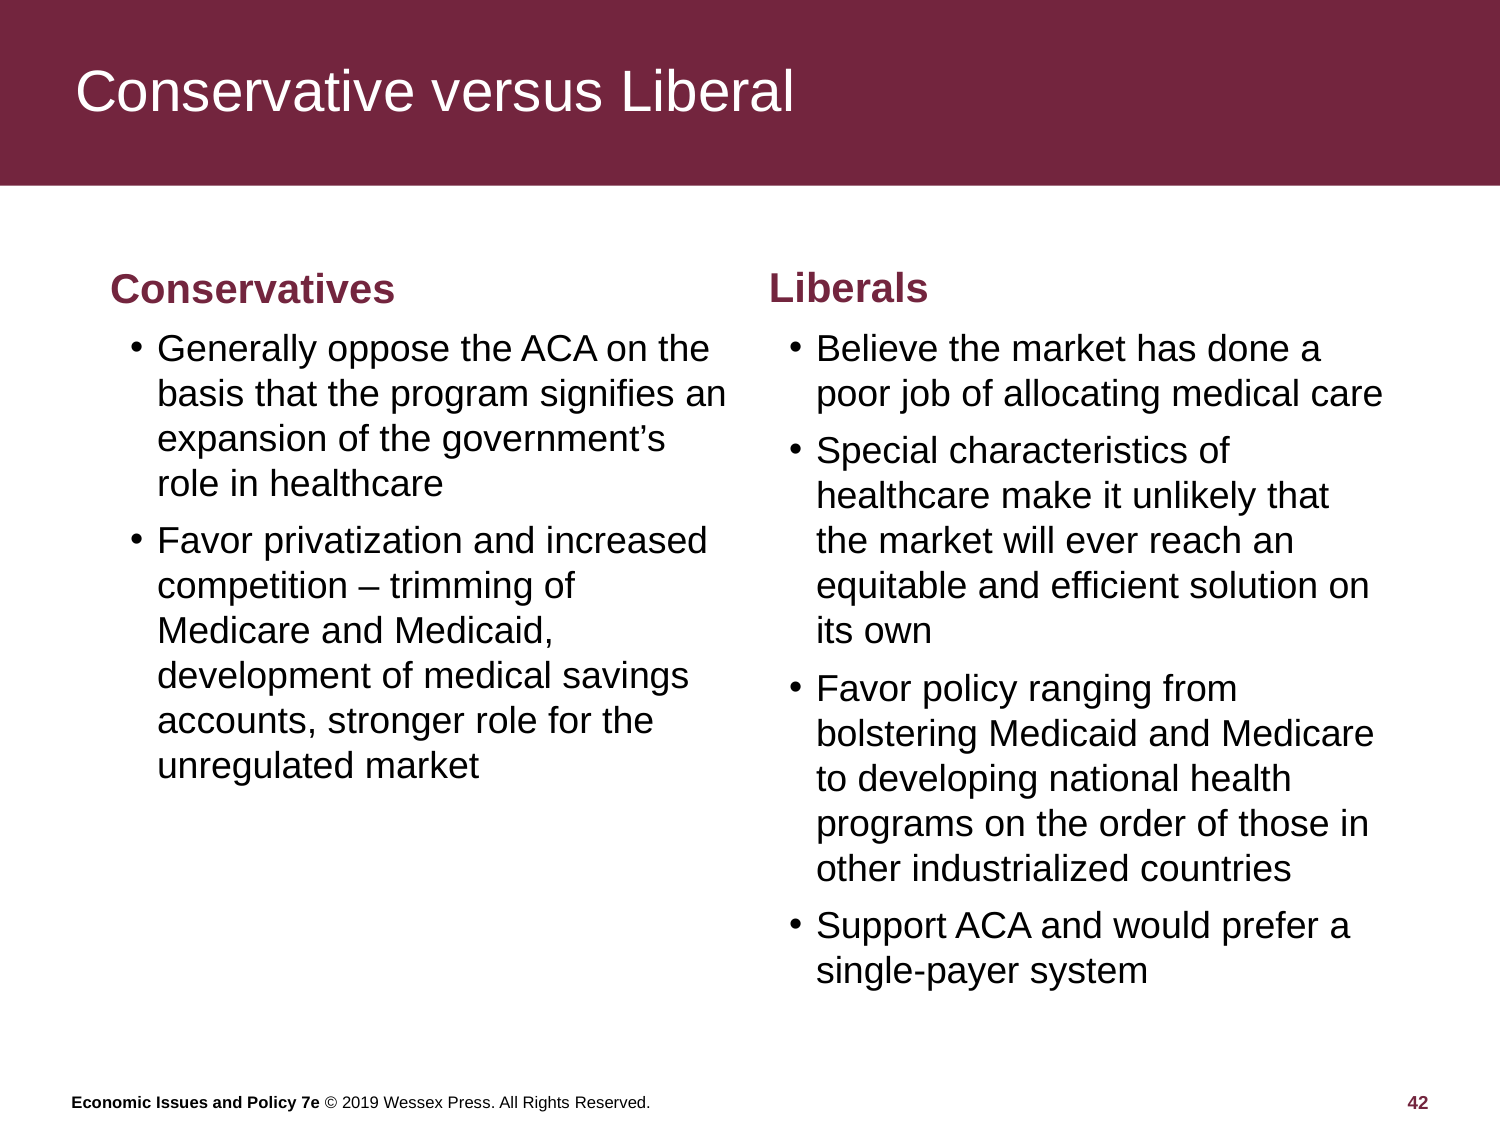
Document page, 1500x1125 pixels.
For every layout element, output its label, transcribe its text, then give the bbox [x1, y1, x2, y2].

list Conservatives Generally oppose the ACA on the basis that the program signifies an expansion of the government’s role in healthcare Favor privatization and increased competition – trimming of Medicare and Medicaid, development of medical savings accounts, stronger role for the unregulated market [109, 261, 731, 1014]
text_box Liberals Believe the market has done a poor job of allocating medical care Special characteristics of healthcare make it unlikely that the market will ever reach an equitable and efficient solution on its own Favor policy ranging from bolstering Medicaid and Medicare to developing national health programs on the order of those in other industrialized countries Support ACA and would prefer a single-payer system [768, 261, 1390, 1014]
title Conservative versus Liberal [0, 0, 1500, 186]
